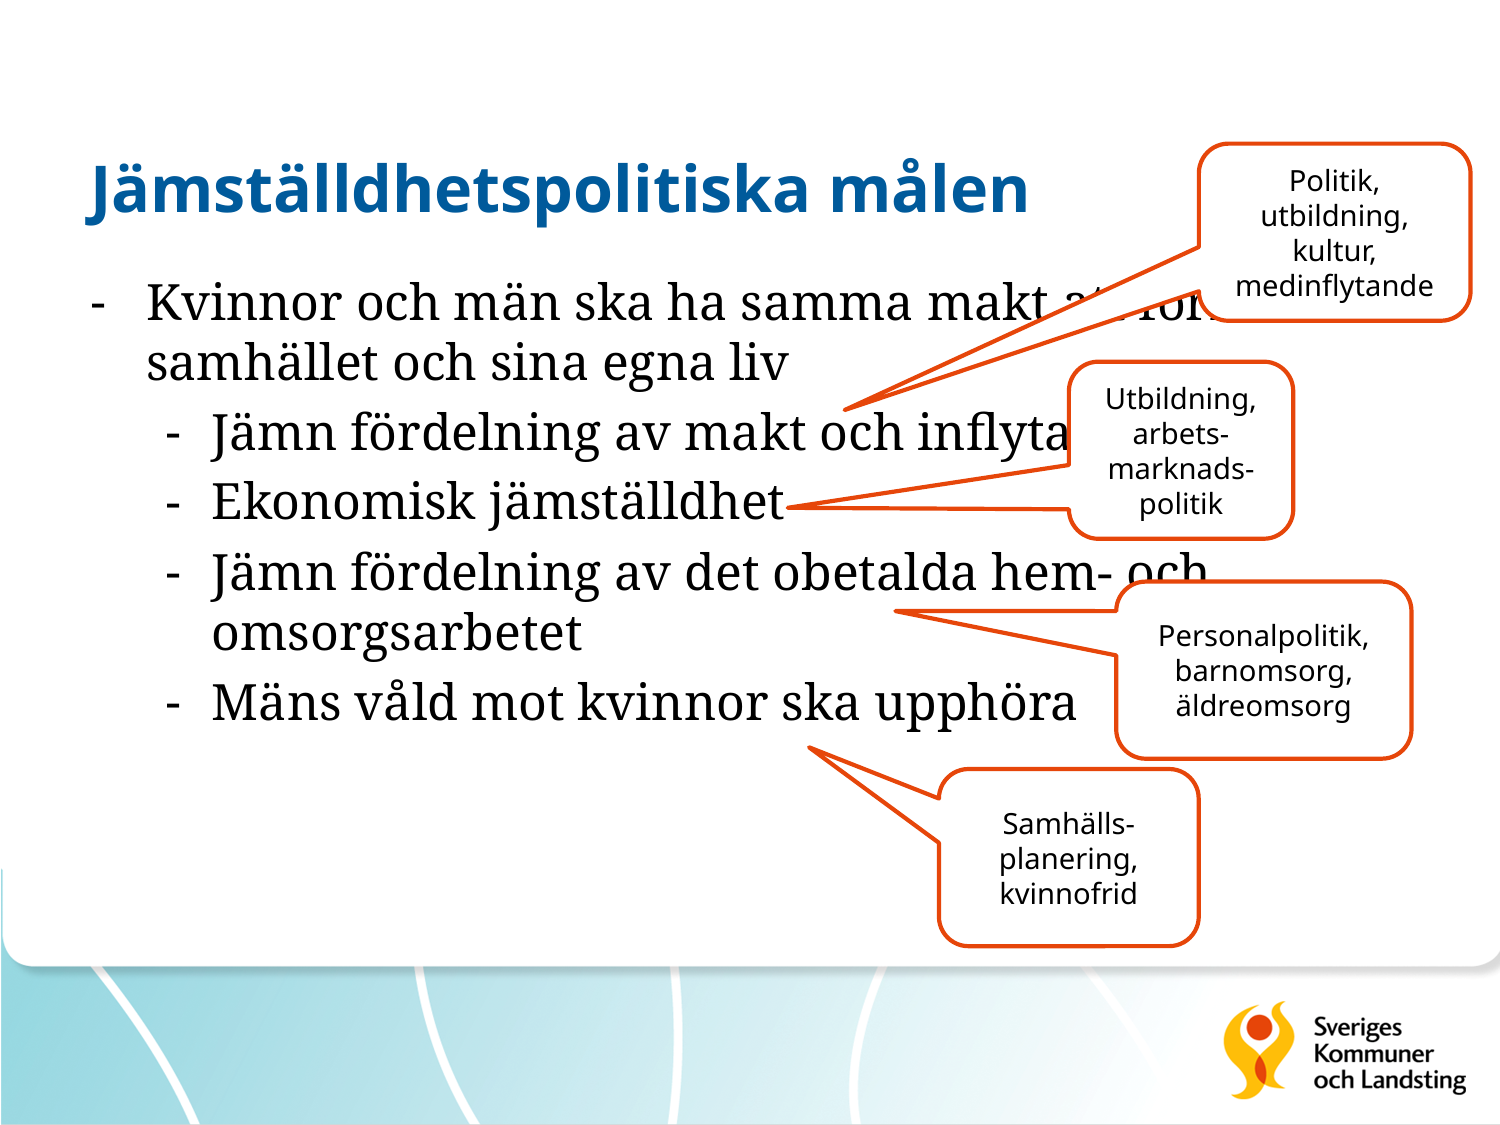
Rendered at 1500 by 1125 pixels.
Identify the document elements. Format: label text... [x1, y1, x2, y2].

text_box Utbildning, arbets-marknads-politik [785, 359, 1296, 541]
list Kvinnor och män ska ha samma makt att forma samhället och sina egna liv Jämn fördelning av makt och inflytande Ekonomisk jämställdhet Jämn fördelning av det obetalda hem- och omsorgsarbetet Mäns våld mot kvinnor ska upphöra [75, 262, 1425, 929]
picture [0, 0, 1500, 1125]
text_box Politik, utbildning, kultur, medinflytande [842, 141, 1473, 413]
title Jämställdhetspolitiska målen [75, 45, 1425, 233]
text_box Samhälls-planering, kvinnofrid [807, 745, 1201, 949]
text_box Personalpolitik, barnomsorg, äldreomsorg [893, 579, 1414, 761]
